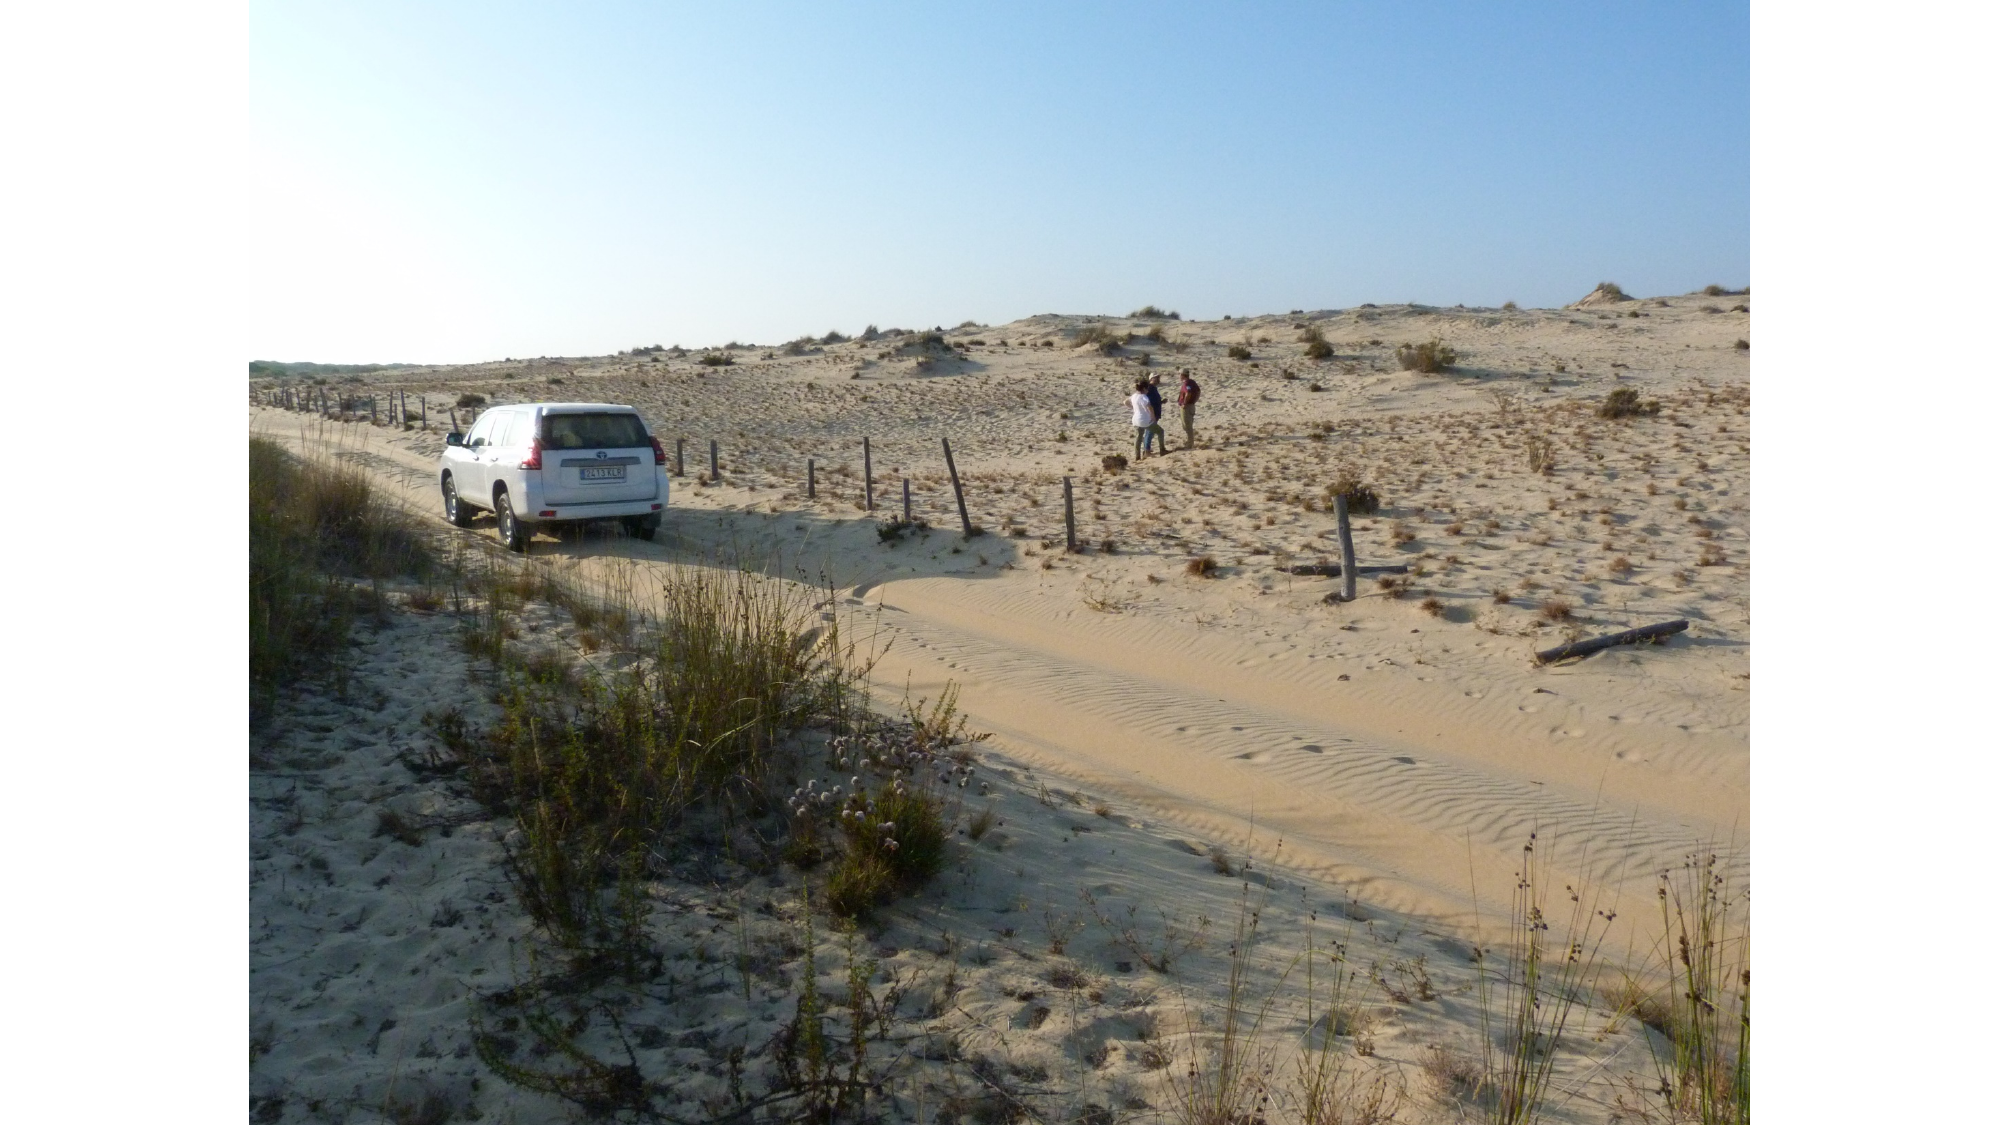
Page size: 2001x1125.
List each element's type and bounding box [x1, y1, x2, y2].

picture [249, 0, 1750, 1125]
